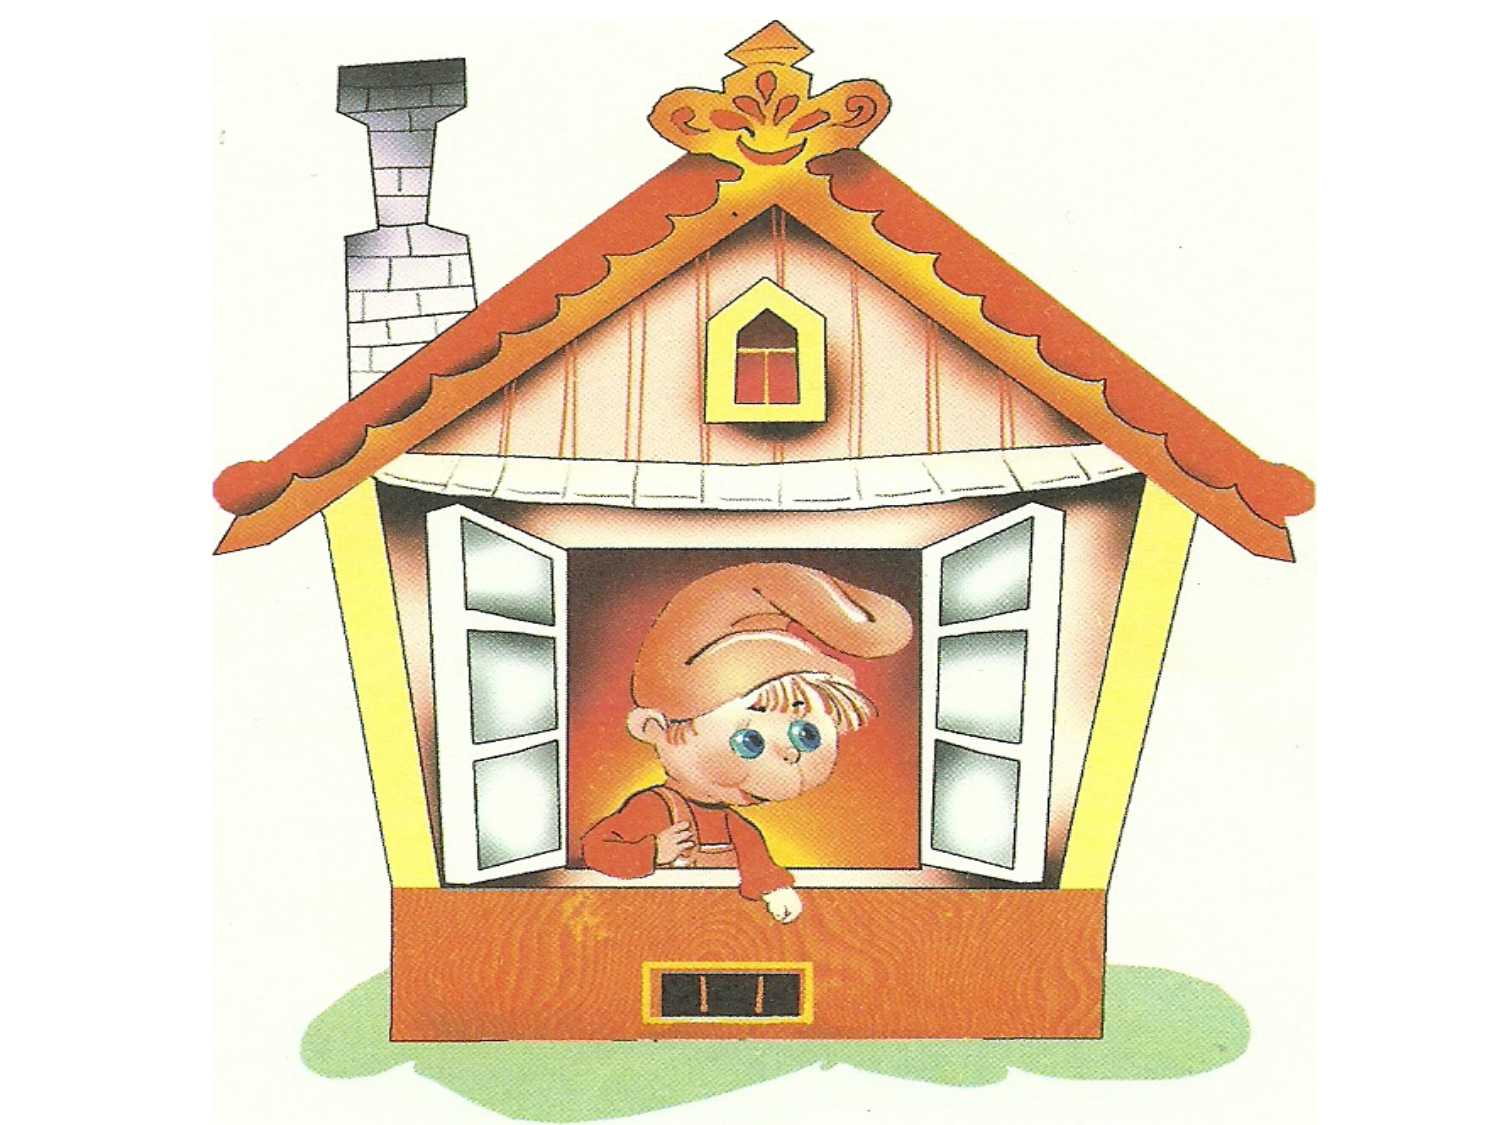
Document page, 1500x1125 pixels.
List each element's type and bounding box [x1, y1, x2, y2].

picture [212, 18, 1318, 1125]
